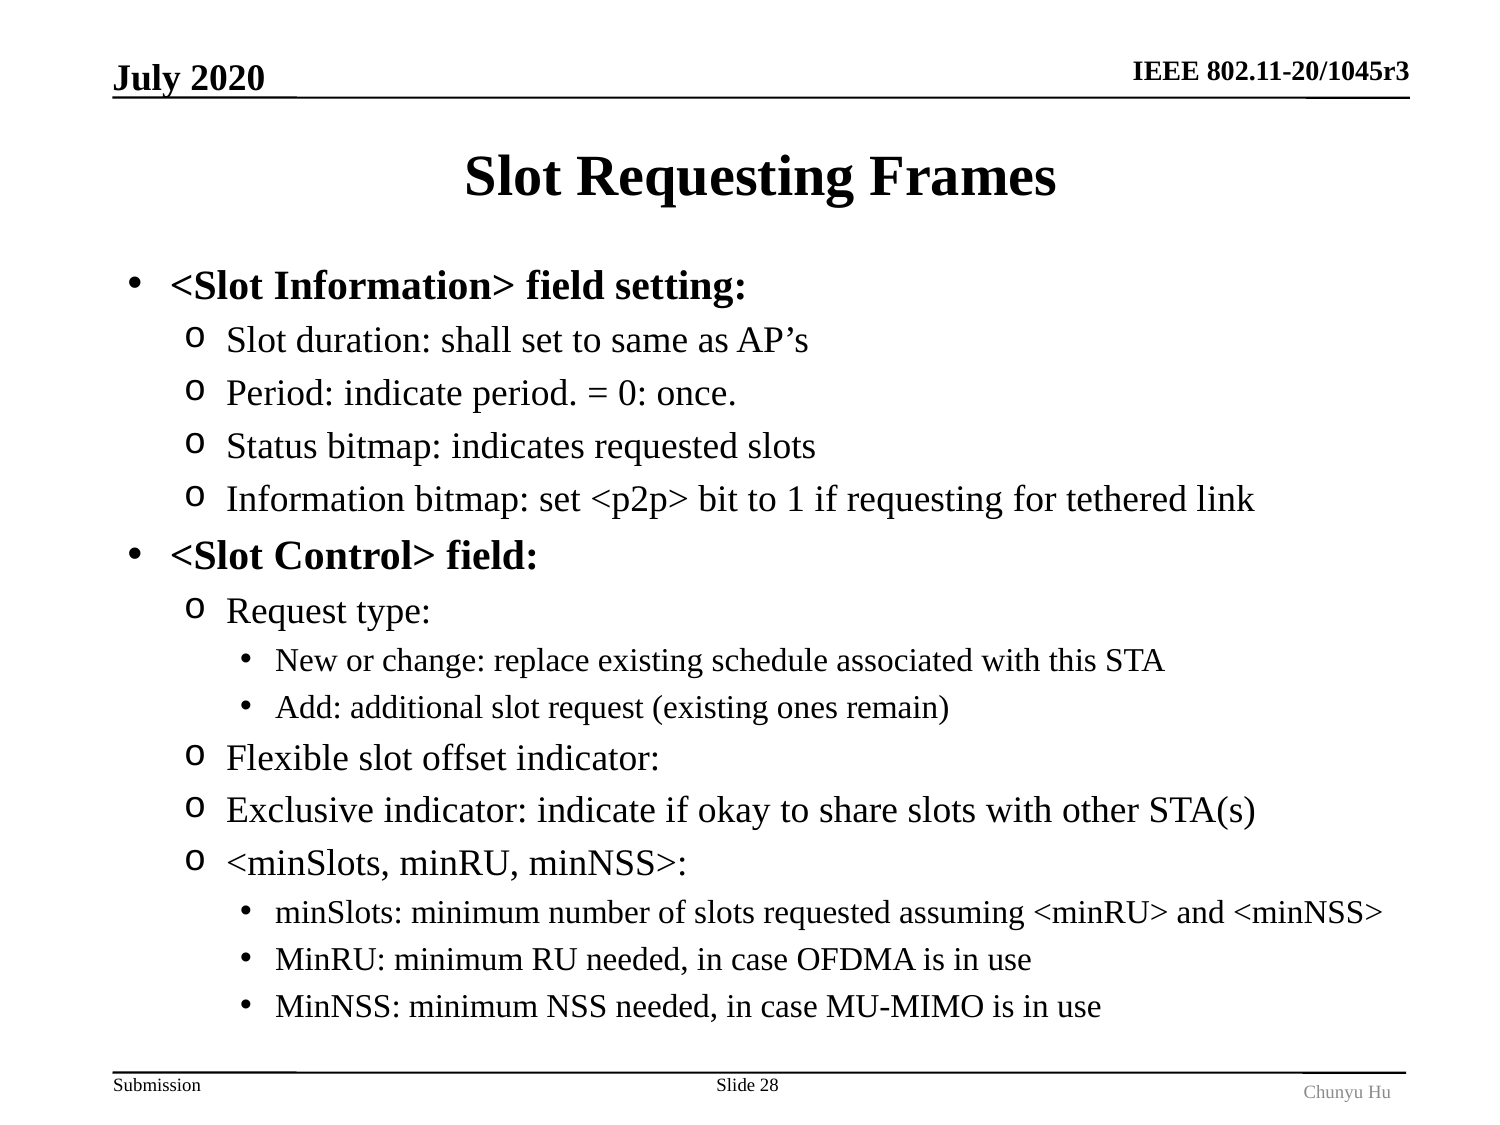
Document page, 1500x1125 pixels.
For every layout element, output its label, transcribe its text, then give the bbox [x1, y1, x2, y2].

list <Slot Information> field setting: Slot duration: shall set to same as AP’s Period: indicate period. = 0: once. Status bitmap: indicates requested slots Information bitmap: set <p2p> bit to 1 if requesting for tethered link <Slot Control> field: Request type: New or change: replace existing schedule associated with this STA Add: additional slot request (existing ones remain) Flexible slot offset indicator: Exclusive indicator: indicate if okay to share slots with other STA(s) <minSlots, minRU, minNSS>: minSlots: minimum number of slots requested assuming <minRU> and <minNSS> MinRU: minimum RU needed, in case OFDMA is in use MinNSS: minimum NSS needed, in case MU-MIMO is in use [112, 249, 1411, 1061]
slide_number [112, 52, 563, 90]
slide_number Slide 28 [702, 1072, 793, 1111]
footer Chunyu Hu [877, 1072, 1407, 1110]
title Slot Requesting Frames [112, 97, 1411, 248]
